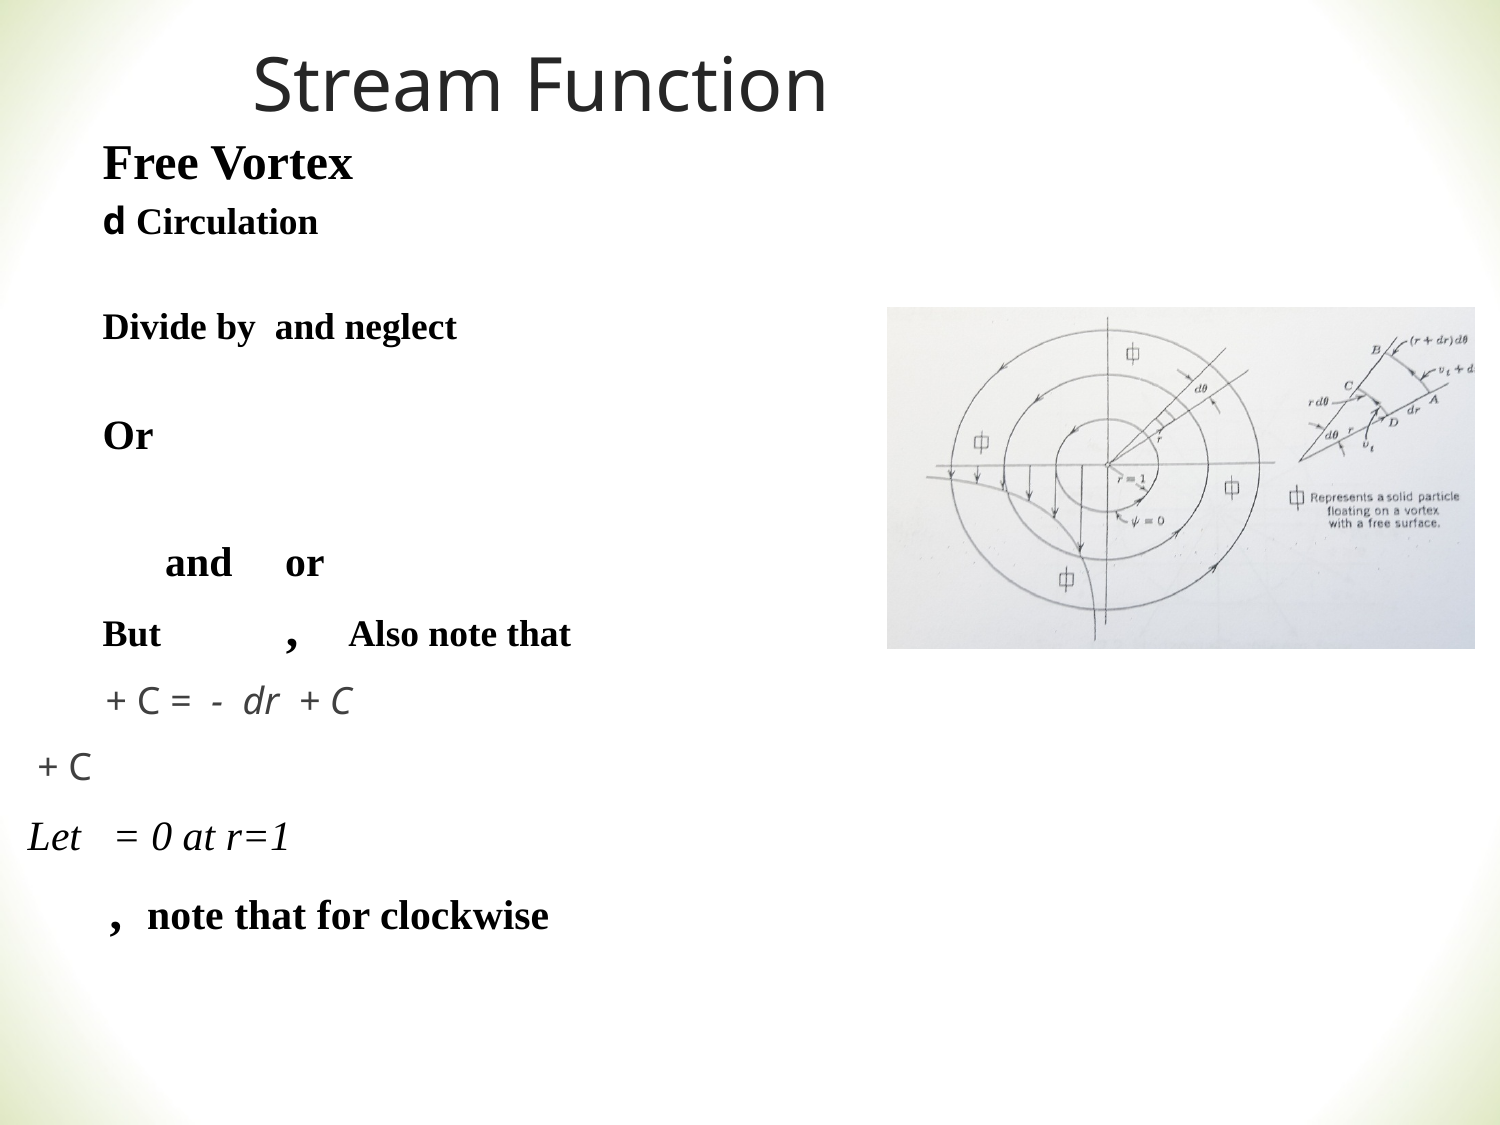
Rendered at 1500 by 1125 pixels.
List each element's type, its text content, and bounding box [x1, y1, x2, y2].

title Stream Function [237, 28, 1400, 216]
picture [0, 0, 1500, 1125]
